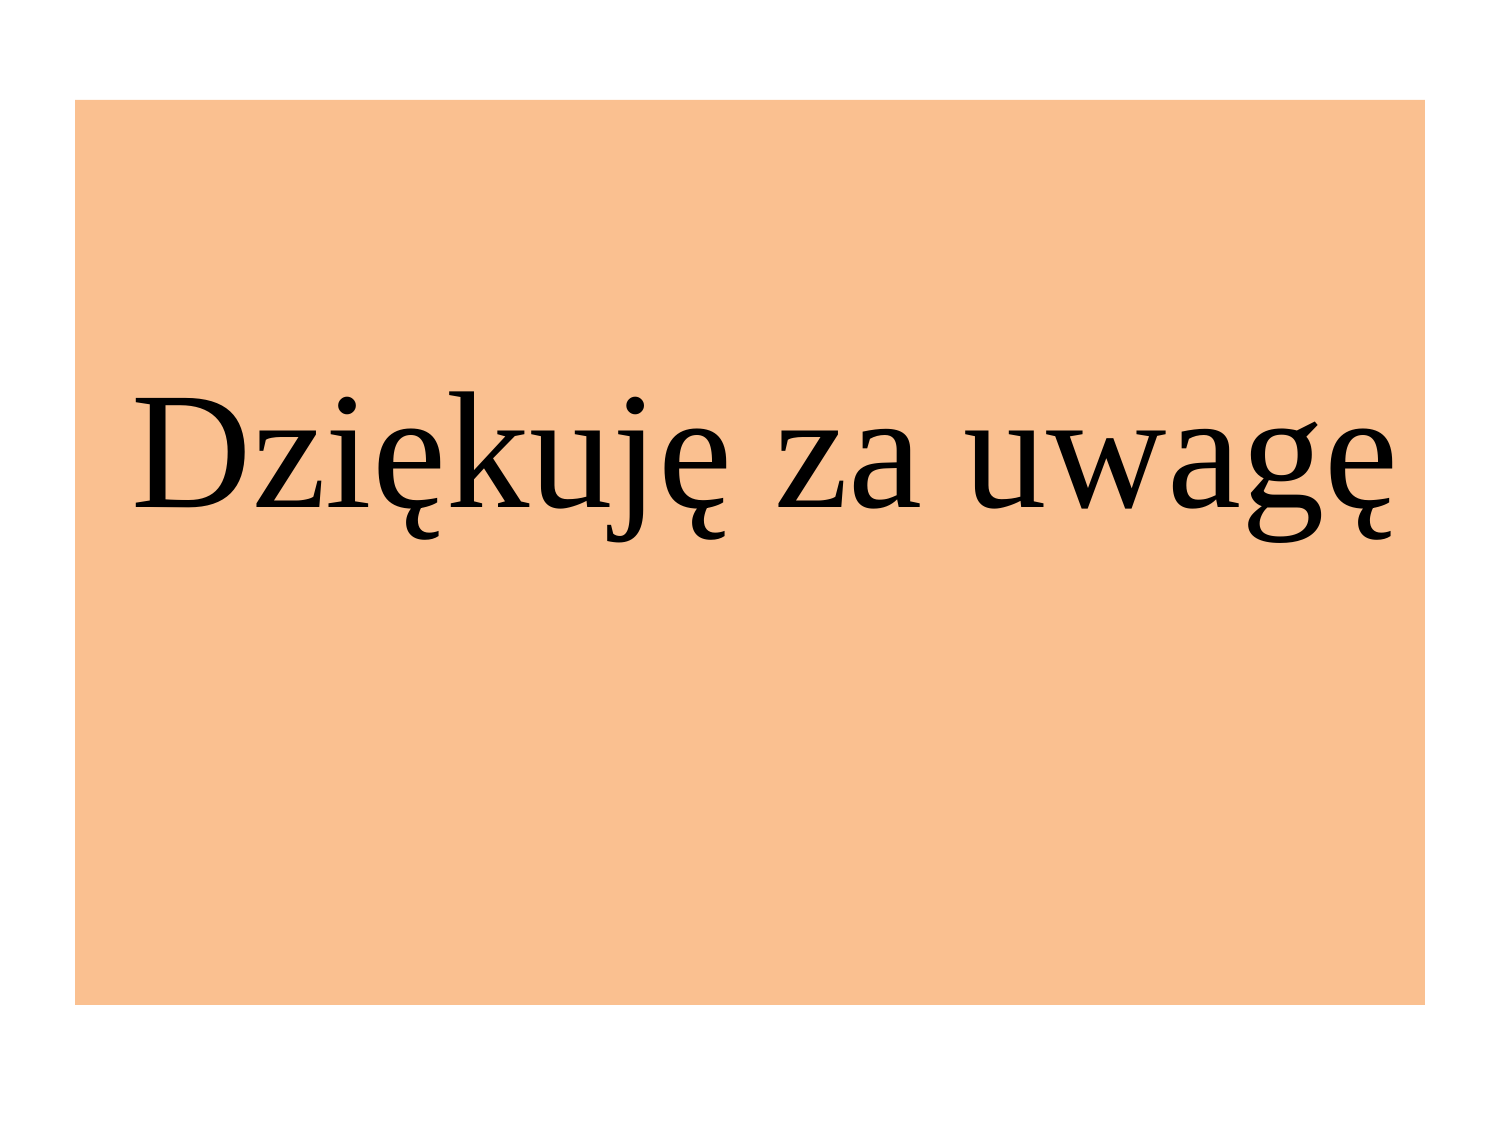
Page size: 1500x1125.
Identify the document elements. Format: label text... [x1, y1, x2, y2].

list Dziękuję za uwagę [75, 99, 1425, 1005]
